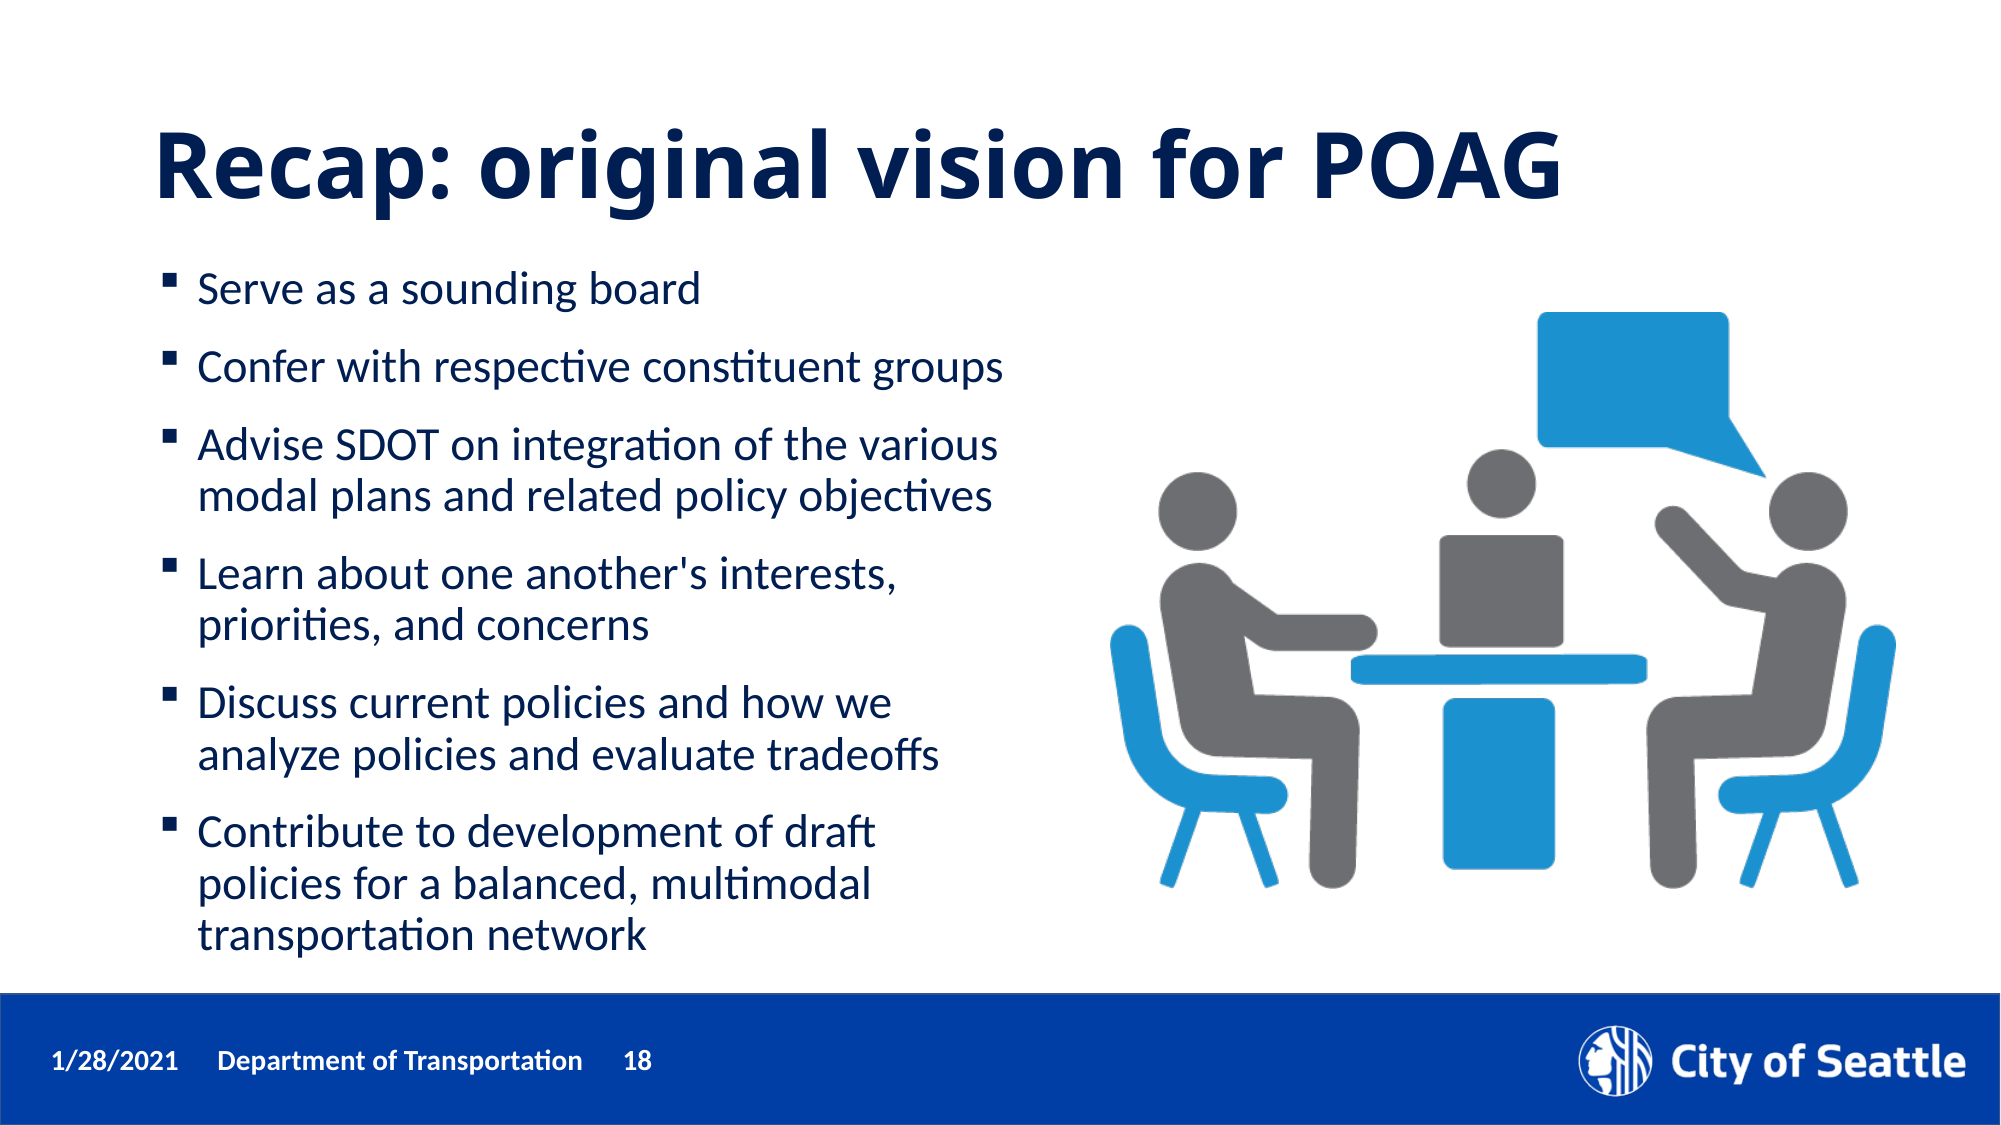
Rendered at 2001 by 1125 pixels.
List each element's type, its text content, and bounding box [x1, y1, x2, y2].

title Recap: original vision for POAG [137, 59, 1863, 278]
picture [1109, 312, 1896, 889]
picture [1544, 993, 2000, 1125]
list Serve as a sounding board Confer with respective constituent groups Advise SDOT on integration of the various modal plans and related policy objectives Learn about one another's interests, priorities, and concerns Discuss current policies and how we analyze policies and evaluate tradeoffs Contribute to development of draft policies for a balanced, multimodal transportation network [143, 256, 1041, 980]
